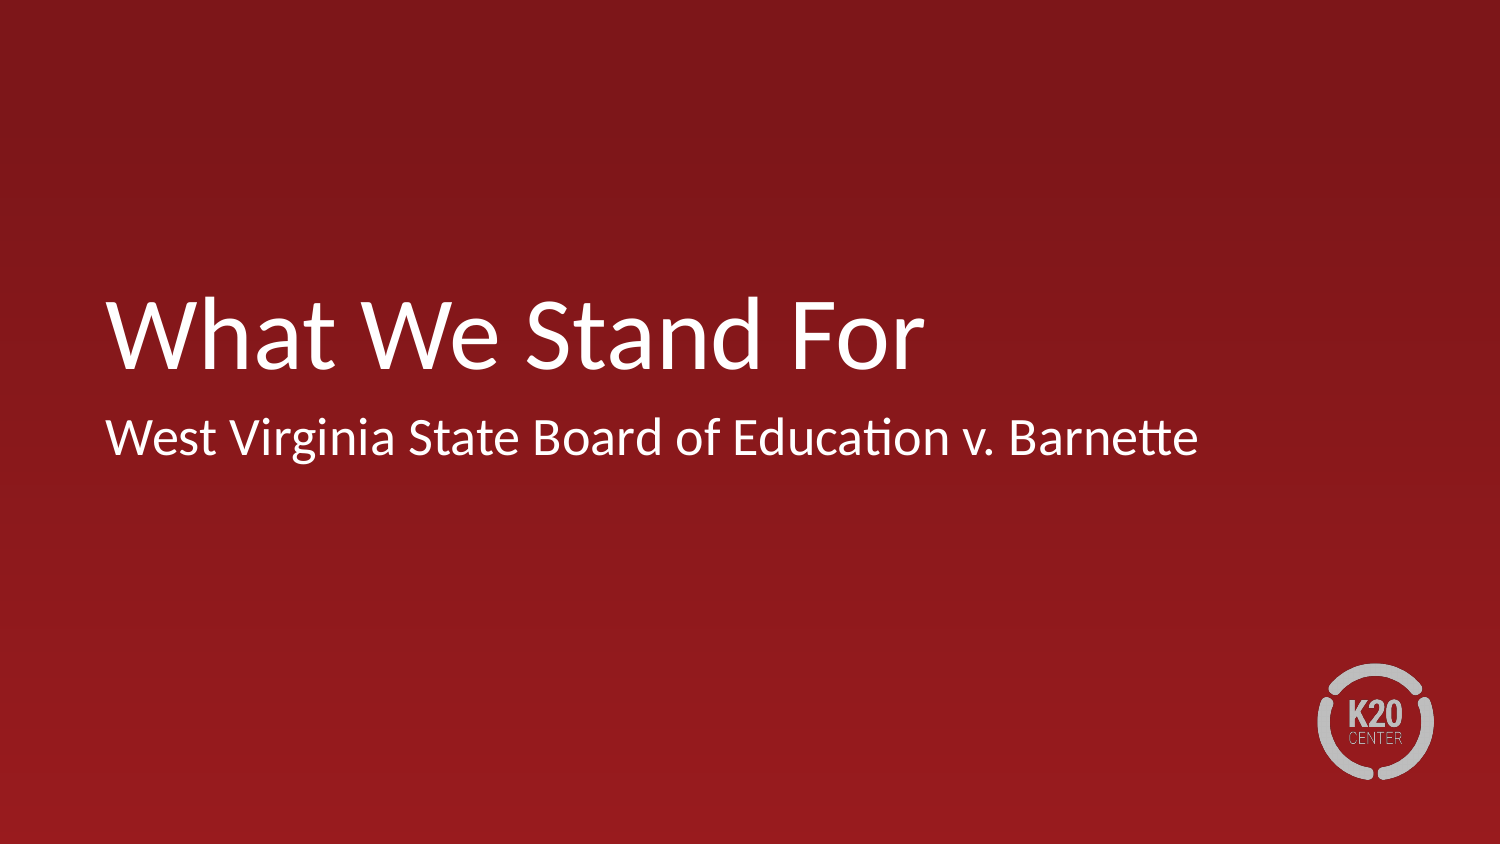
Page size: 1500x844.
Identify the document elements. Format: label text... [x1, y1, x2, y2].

subtitle West Virginia State Board of Education v. Barnette [105, 393, 1395, 610]
title What We Stand For [105, 165, 1394, 391]
picture [1300, 646, 1451, 797]
